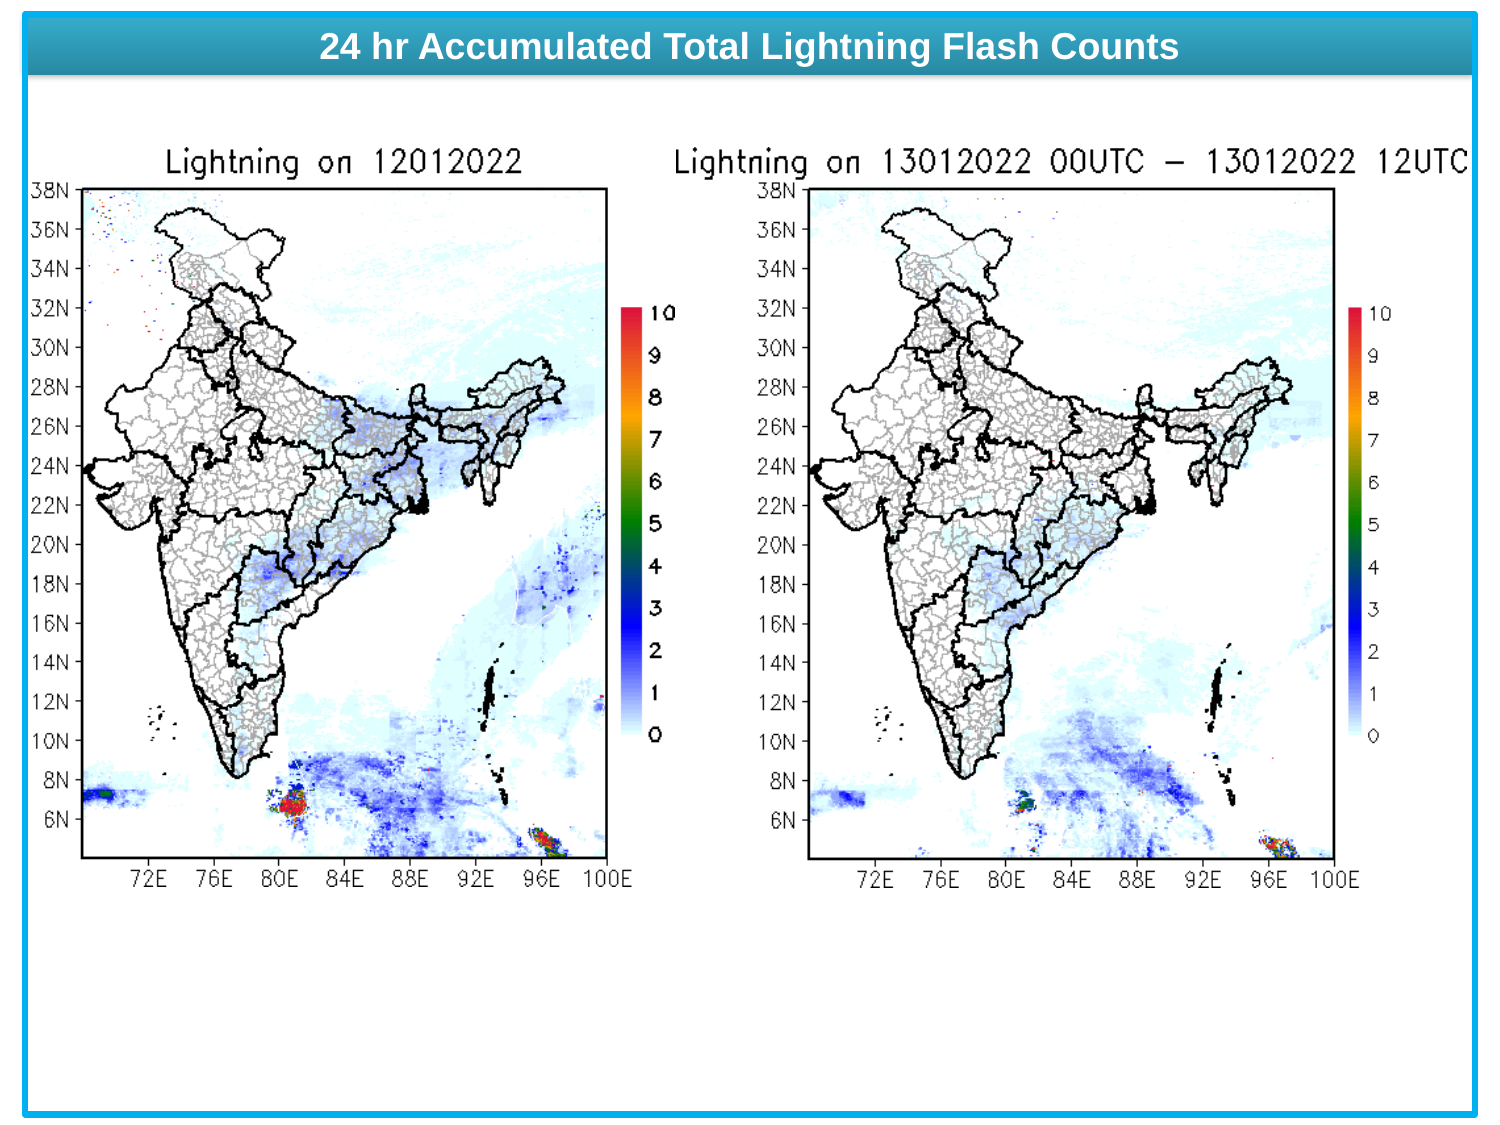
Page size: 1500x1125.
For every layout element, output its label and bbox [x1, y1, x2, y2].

text_box [23, 12, 1477, 1116]
picture [31, 147, 1467, 888]
